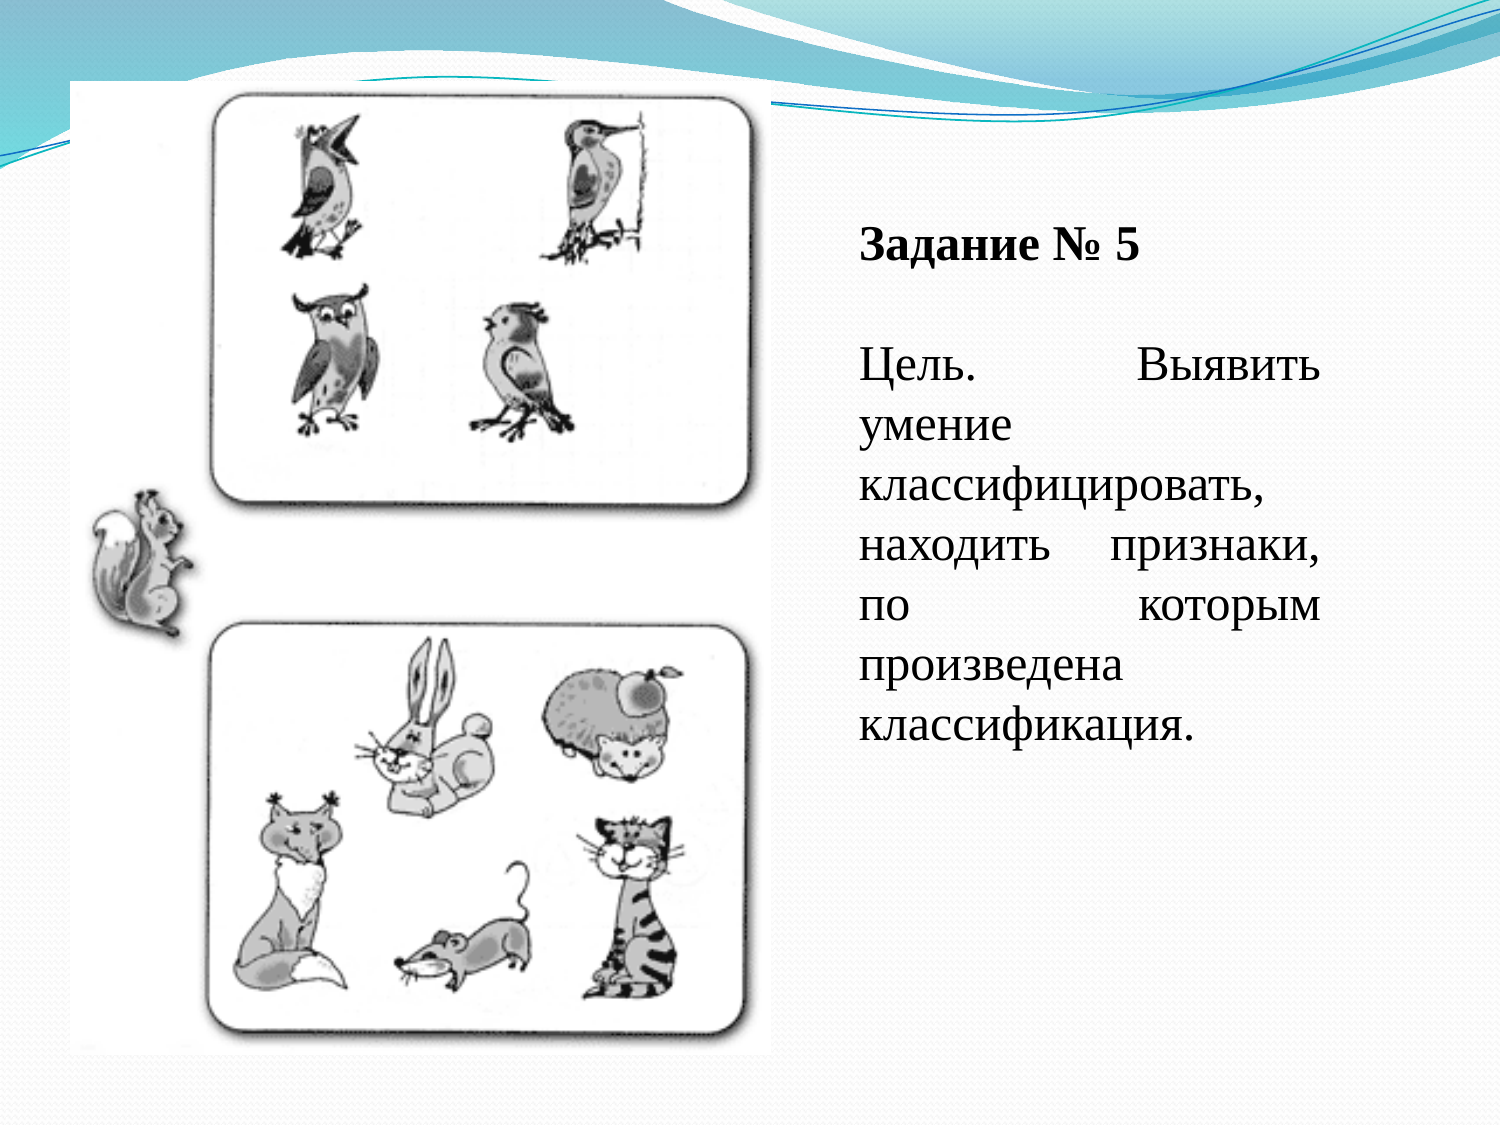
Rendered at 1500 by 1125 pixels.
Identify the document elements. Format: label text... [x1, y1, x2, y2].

text_box Задание № 5 Цель. Выявить умение классифицировать, находить признаки, по которым произведена классификация. [843, 202, 1336, 938]
picture [70, 81, 771, 1055]
